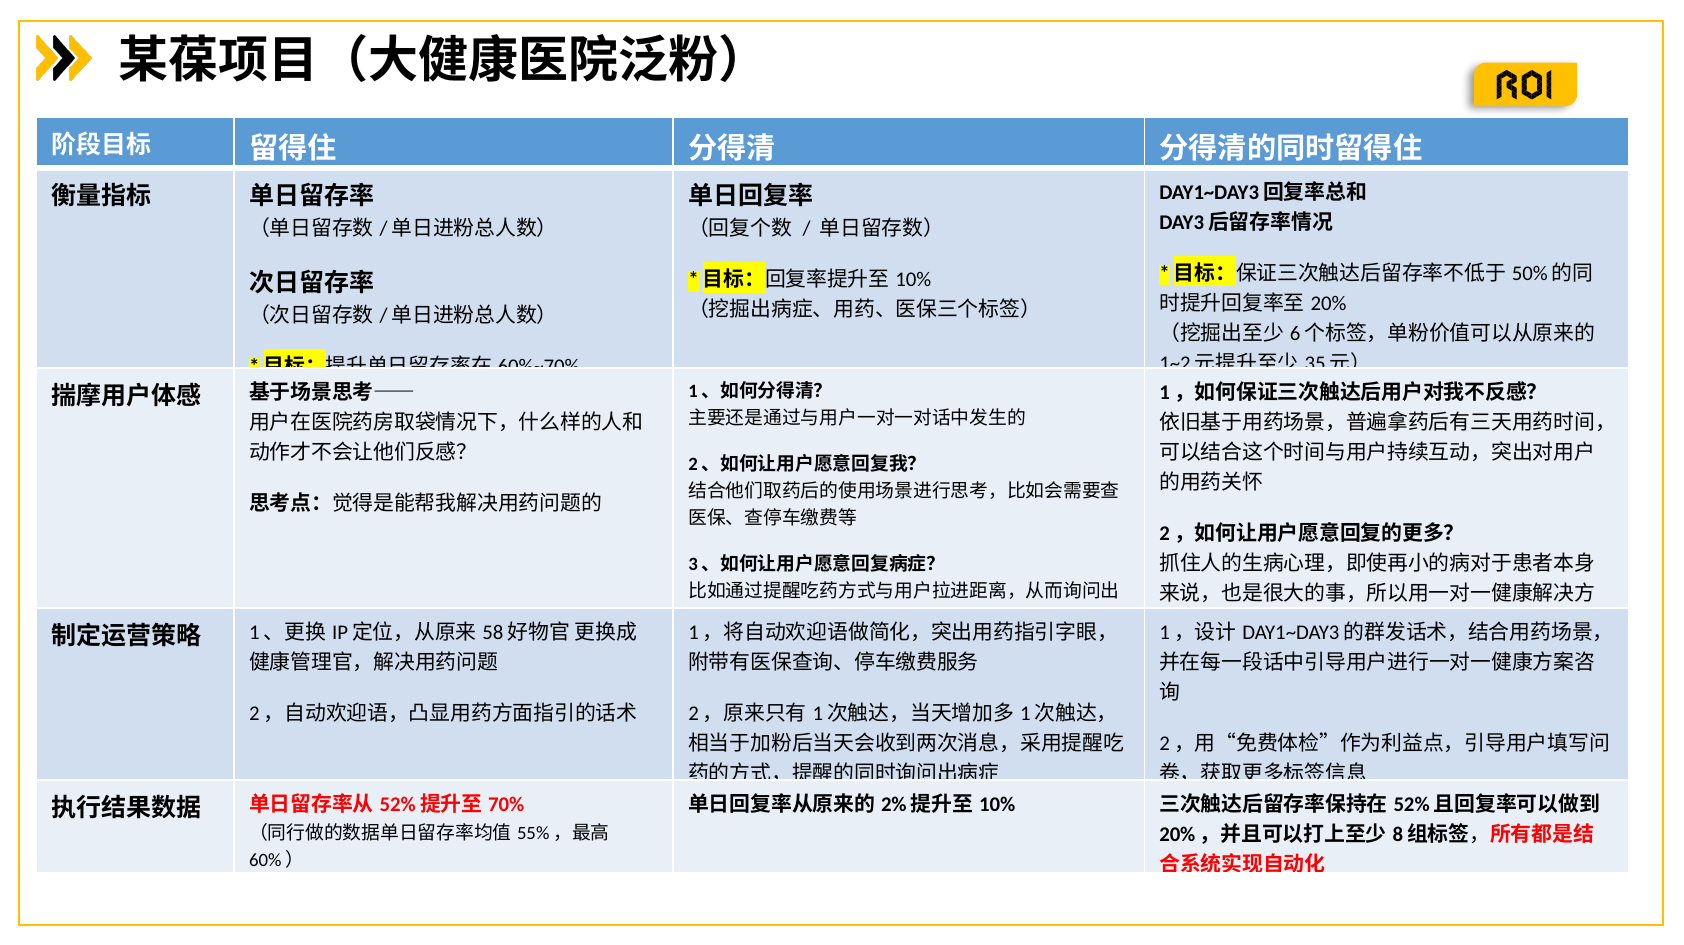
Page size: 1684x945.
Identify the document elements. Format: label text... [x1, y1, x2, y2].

table_cell 1、更换IP定位，从原来58好物官 更换成 健康管理官，解决用药问题 2，自动欢迎语，凸显用药方面指引的话术 [235, 609, 672, 779]
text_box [1474, 62, 1578, 107]
table_header 分得清 [674, 118, 1144, 165]
table_cell 1，如何保证三次触达后用户对我不反感？ 依旧基于用药场景，普遍拿药后有三天用药时间，可以结合这个时间与用户持续互动，突出对用户的用药关怀 2，如何让用户愿意回复的更多？ 抓住人的生病心理，即使再小的病对于患者本身来说，也是很大的事，所以用一对一健康解决方案进行触发 [1145, 369, 1628, 607]
text_box 某葆项目（大健康医院泛粉） [103, 20, 784, 96]
table_header 留得住 [235, 118, 672, 165]
text_box [18, 20, 1664, 926]
table_cell DAY1~DAY3回复率总和 DAY3后留存率情况 *目标：保证三次触达后留存率不低于50%的同时提升回复率至20% （挖掘出至少6个标签，单粉价值可以从原来的1~2元提升至少35元） [1145, 171, 1628, 367]
table_cell 单日回复率从原来的2%提升至10% [674, 781, 1144, 872]
table_cell 执行结果数据 [37, 781, 233, 872]
table_cell 单日留存率 （单日留存数/单日进粉总人数） 次日留存率 （次日留存数/单日进粉总人数） *目标：提升单日留存率在60%~70% [235, 171, 672, 367]
table_cell 揣摩用户体感 [37, 369, 233, 607]
table_cell 基于场景思考—— 用户在医院药房取袋情况下，什么样的人和动作才不会让他们反感？ 思考点：觉得是能帮我解决用药问题的 [235, 369, 672, 607]
table_cell 1，将自动欢迎语做简化，突出用药指引字眼，附带有医保查询、停车缴费服务 2，原来只有1次触达，当天增加多1次触达，相当于加粉后当天会收到两次消息，采用提醒吃药的方式，提醒的同时询问出病症 [674, 609, 1144, 779]
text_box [36, 35, 93, 82]
table_header 阶段目标 [37, 118, 233, 165]
table_cell 单日留存率从52%提升至70% （同行做的数据单日留存率均值55%，最高60%） [235, 781, 672, 872]
table_cell 三次触达后留存率保持在52%且回复率可以做到20%，并且可以打上至少8组标签，所有都是结合系统实现自动化 [1145, 781, 1628, 872]
table_cell 1，设计DAY1~DAY3的群发话术，结合用药场景，并在每一段话中引导用户进行一对一健康方案咨询 2，用“免费体检”作为利益点，引导用户填写问卷，获取更多标签信息 [1145, 609, 1628, 779]
table_cell 制定运营策略 [37, 609, 233, 779]
table_header 分得清的同时留得住 [1145, 118, 1628, 165]
table_cell 单日回复率 （回复个数 / 单日留存数） *目标：回复率提升至10% （挖掘出病症、用药、医保三个标签） [674, 171, 1144, 367]
table_cell 1、如何分得清？ 主要还是通过与用户一对一对话中发生的 2、如何让用户愿意回复我？ 结合他们取药后的使用场景进行思考，比如会需要查医保、查停车缴费等 3、如何让用户愿意回复病症？ 比如通过提醒吃药方式与用户拉进距离，从而询问出病症情况 [674, 369, 1144, 607]
table_cell 衡量指标 [37, 171, 233, 367]
